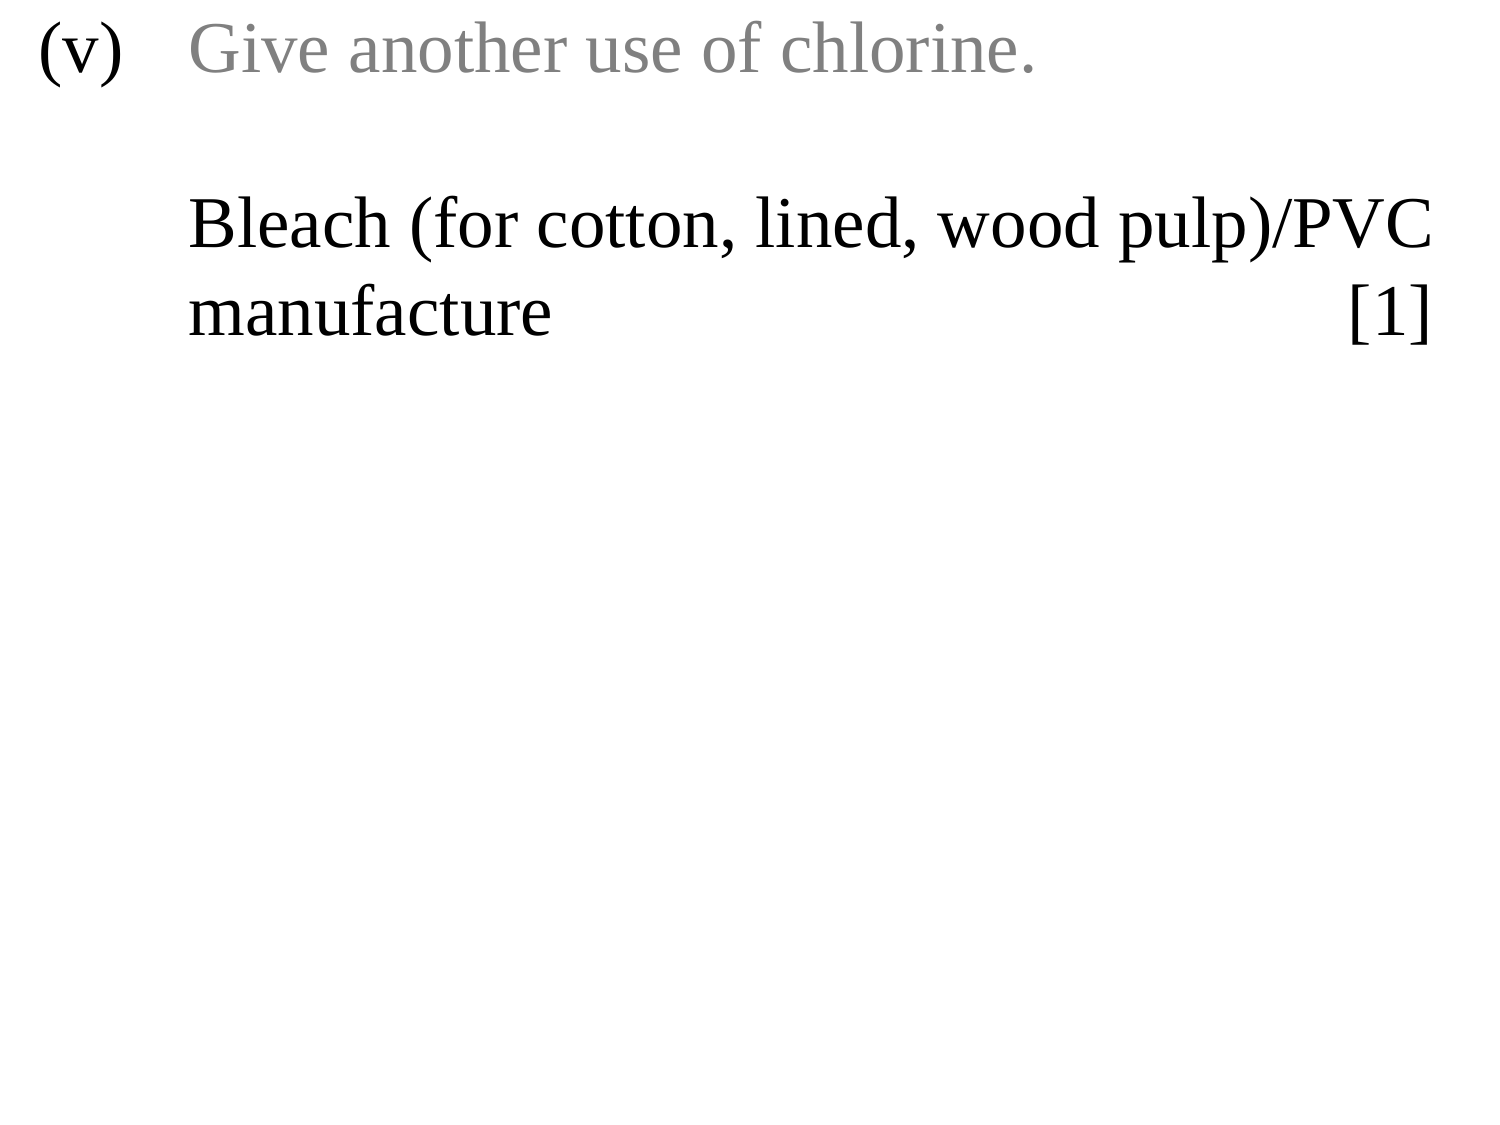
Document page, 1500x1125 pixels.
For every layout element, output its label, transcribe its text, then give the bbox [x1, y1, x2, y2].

title (v) Give another use of chlorine. Bleach (for cotton, lined, wood pulp)/PVC manufacture [1] [23, 35, 1465, 1102]
